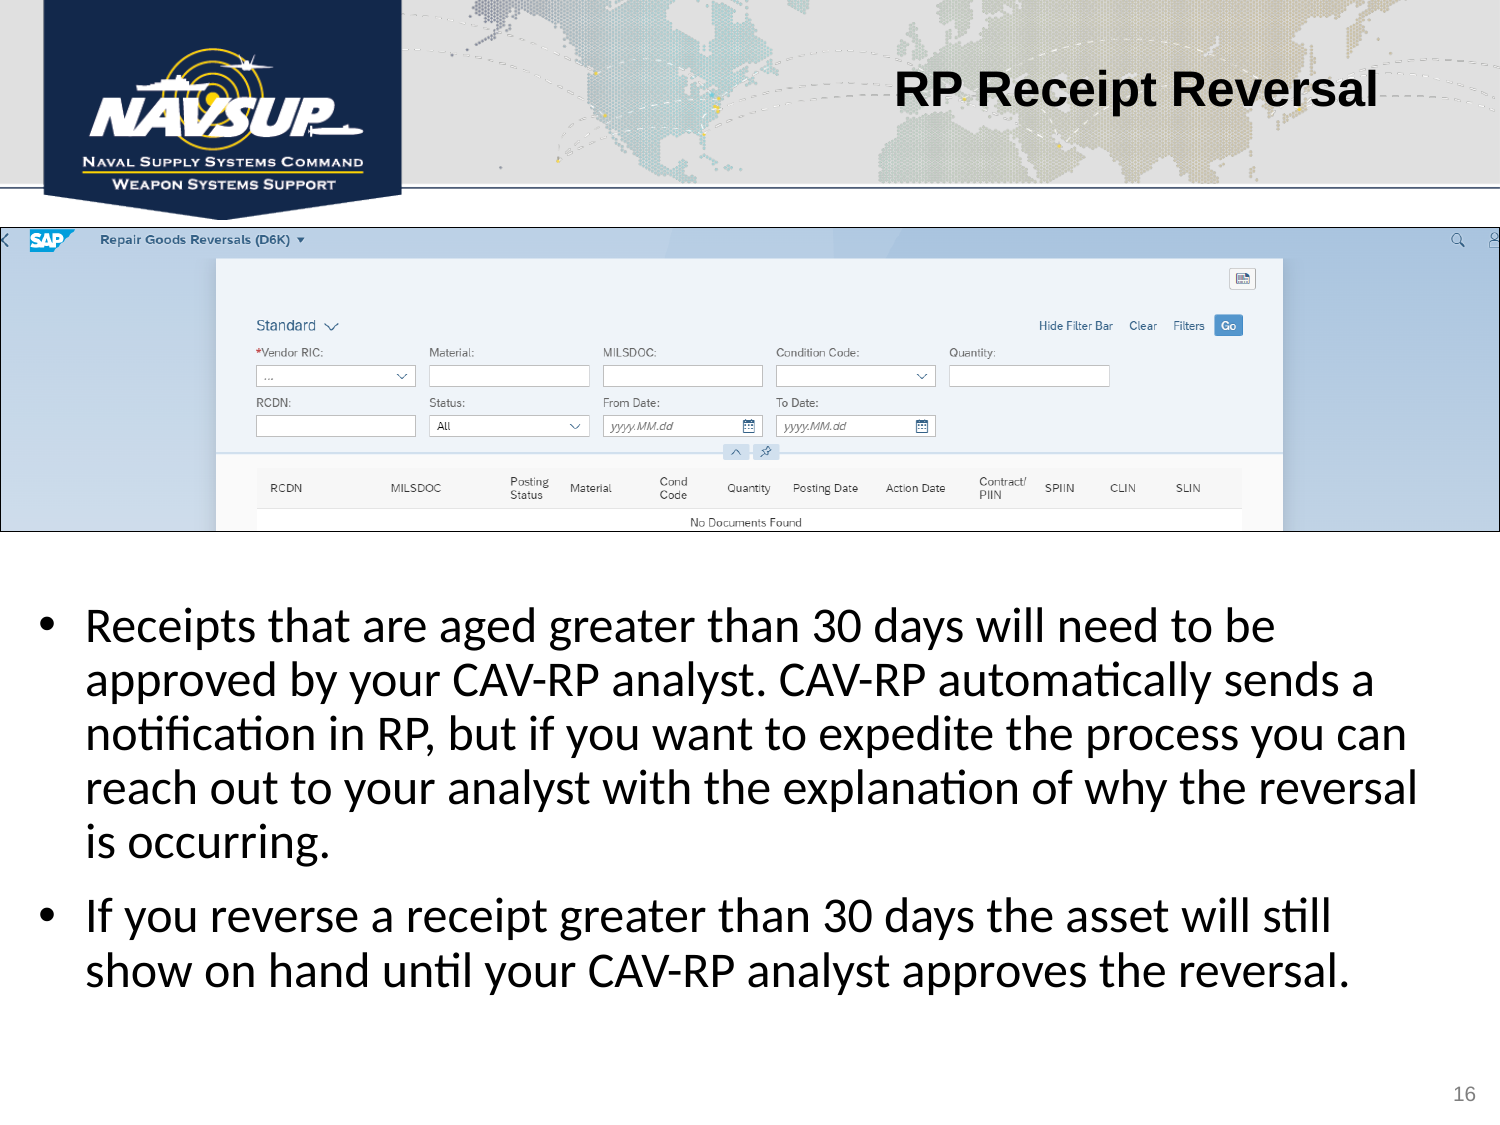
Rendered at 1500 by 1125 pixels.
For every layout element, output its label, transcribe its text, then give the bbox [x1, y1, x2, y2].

list Receipts that are aged greater than 30 days will need to be approved by your CAV-RP analyst. CAV-RP automatically sends a notification in RP, but if you want to expedite the process you can reach out to your analyst with the explanation of why the reversal is occurring. If you reverse a receipt greater than 30 days the asset will still show on hand until your CAV-RP analyst approves the reversal. [23, 591, 1460, 1052]
picture [0, 227, 1500, 532]
text_box RP Receipt Reversal [879, 74, 1395, 125]
picture [0, 0, 1500, 220]
